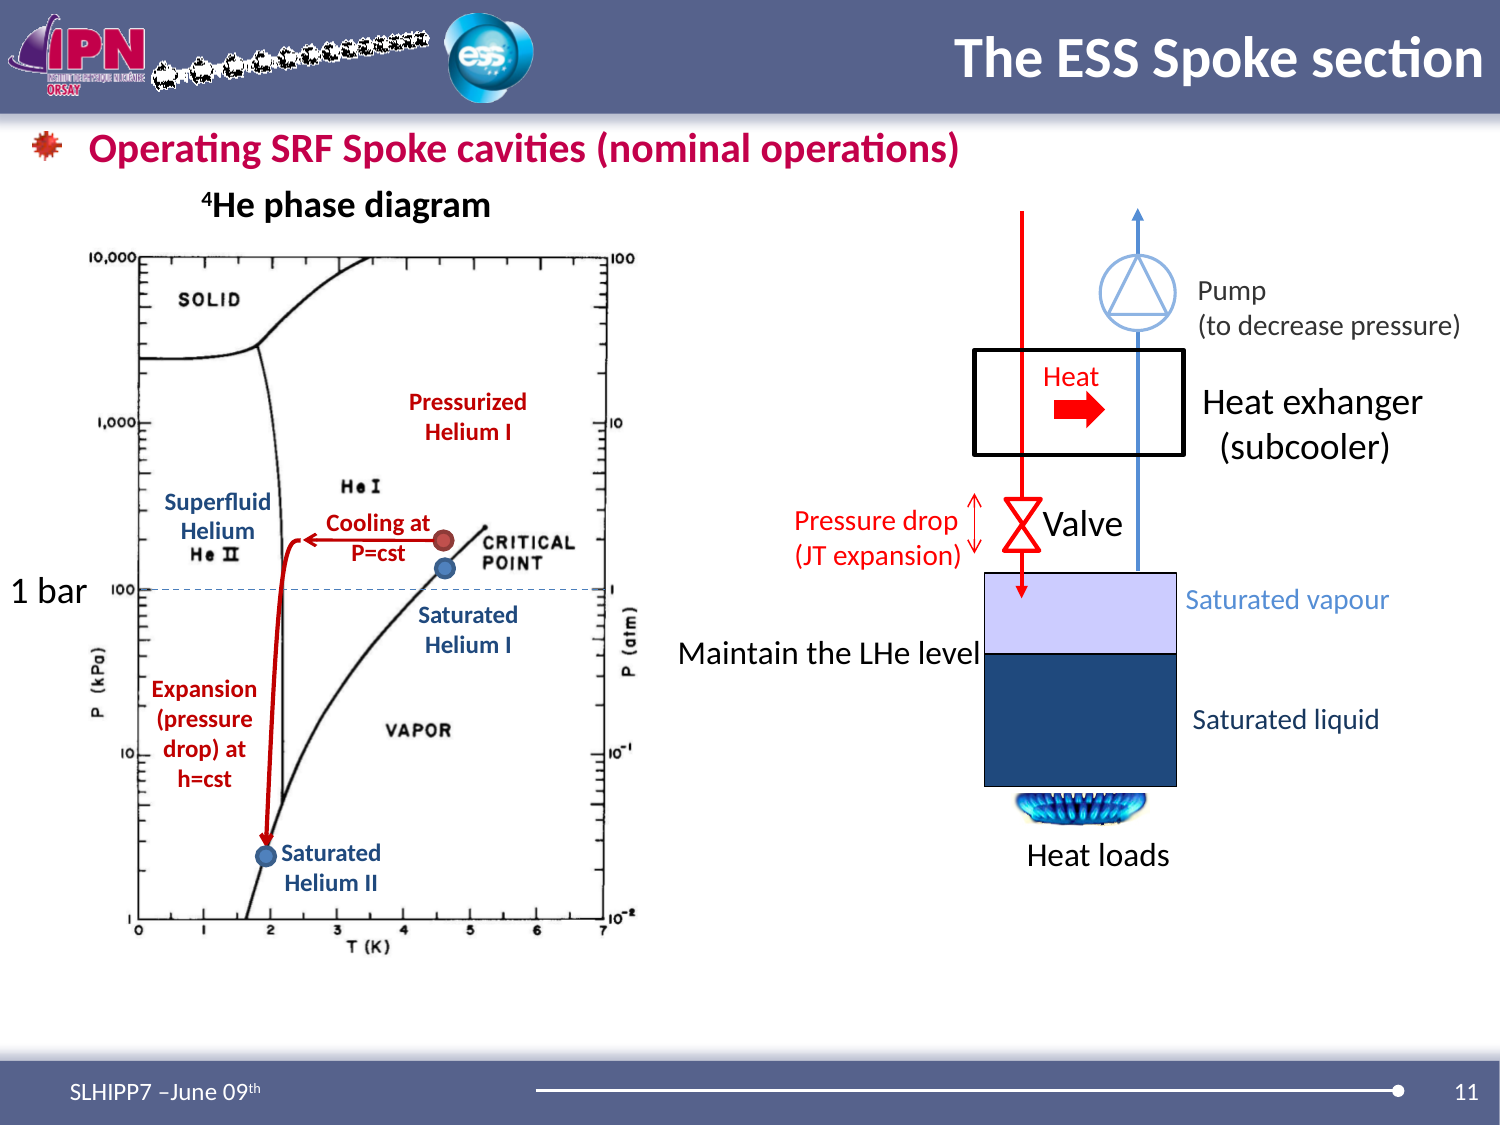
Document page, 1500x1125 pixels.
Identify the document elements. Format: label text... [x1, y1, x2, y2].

text_box [984, 654, 1177, 787]
text_box Saturated vapour [1170, 573, 1405, 623]
picture [5, 13, 157, 103]
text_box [1099, 255, 1176, 331]
title The ESS Spoke section [159, 0, 1500, 113]
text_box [974, 349, 1441, 477]
picture [60, 224, 660, 967]
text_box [135, 540, 301, 848]
list Operating SRF Spoke cavities (nominal operations) [29, 113, 1500, 1061]
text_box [1003, 491, 1140, 553]
text_box Saturated liquid [1178, 693, 1396, 743]
text_box Pump (to decrease pressure) [1182, 263, 1477, 349]
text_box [297, 498, 460, 575]
text_box Heat loads [1012, 825, 1186, 881]
picture [32, 131, 62, 161]
picture [1010, 793, 1151, 828]
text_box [777, 492, 979, 581]
text_box [984, 573, 1177, 654]
text_box Maintain the LHe level [664, 623, 997, 679]
text_box 4He phase diagram [186, 172, 507, 223]
text_box 1 bar [0, 558, 55, 619]
